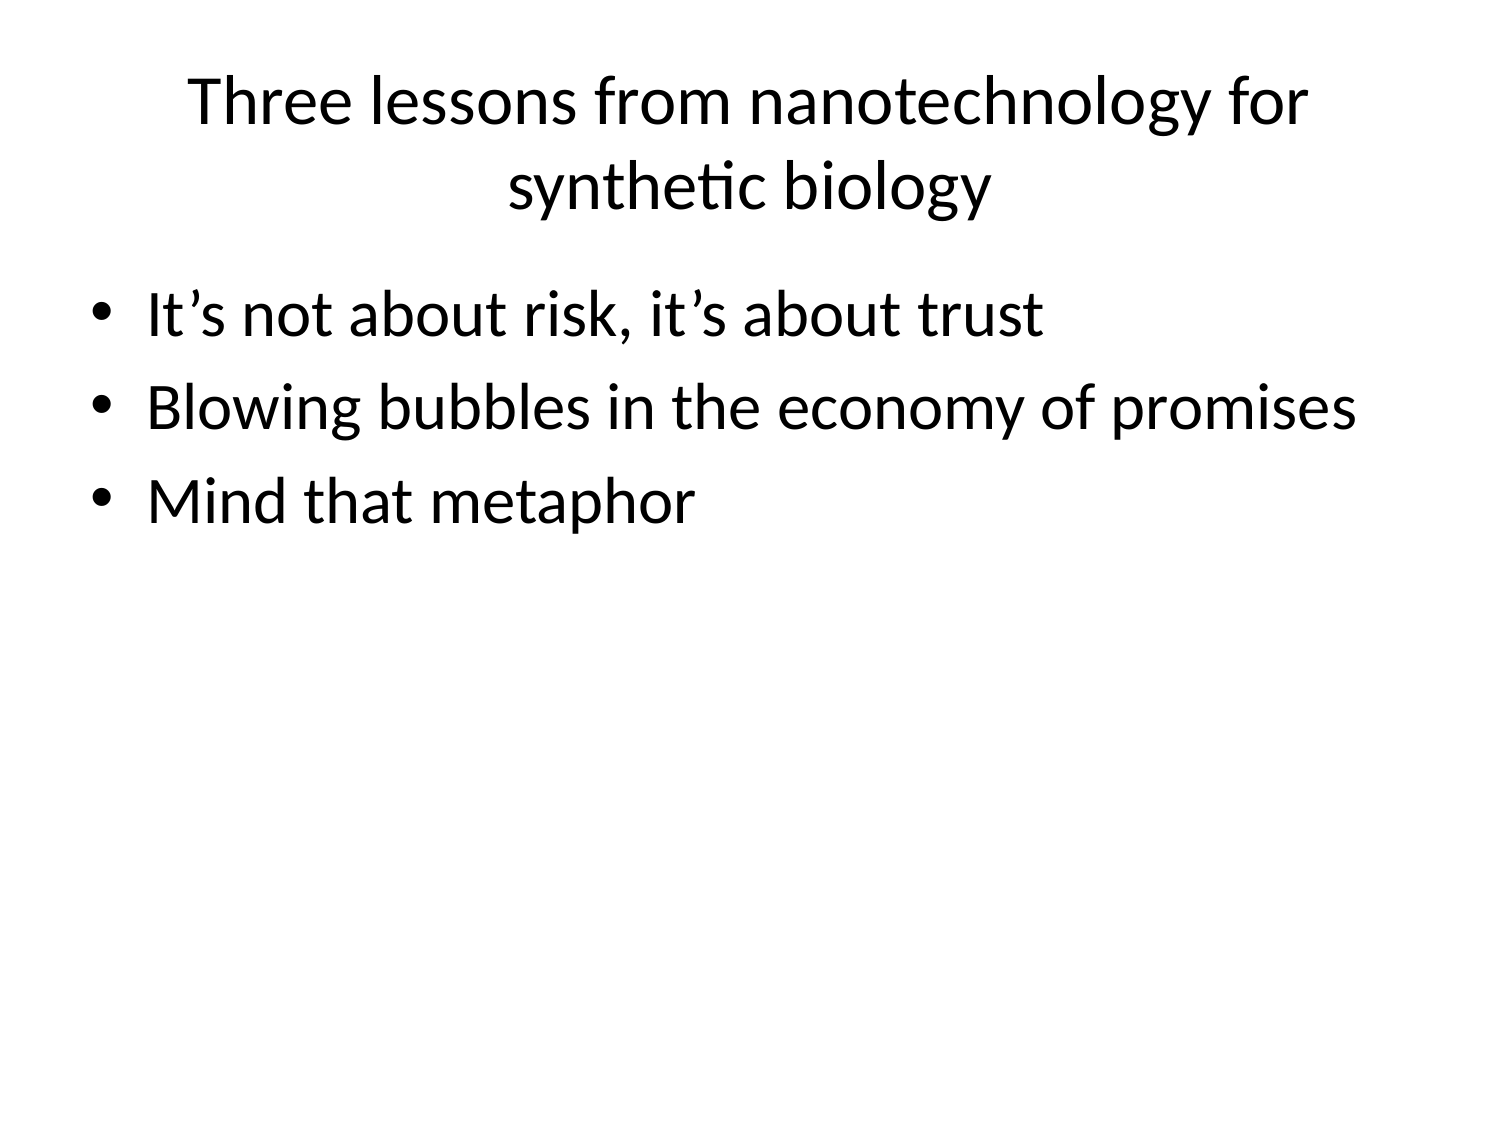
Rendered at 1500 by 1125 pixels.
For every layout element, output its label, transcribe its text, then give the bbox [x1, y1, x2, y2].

list It’s not about risk, it’s about trust Blowing bubbles in the economy of promises Mind that metaphor [75, 262, 1425, 1005]
title Three lessons from nanotechnology for synthetic biology [75, 45, 1425, 233]
